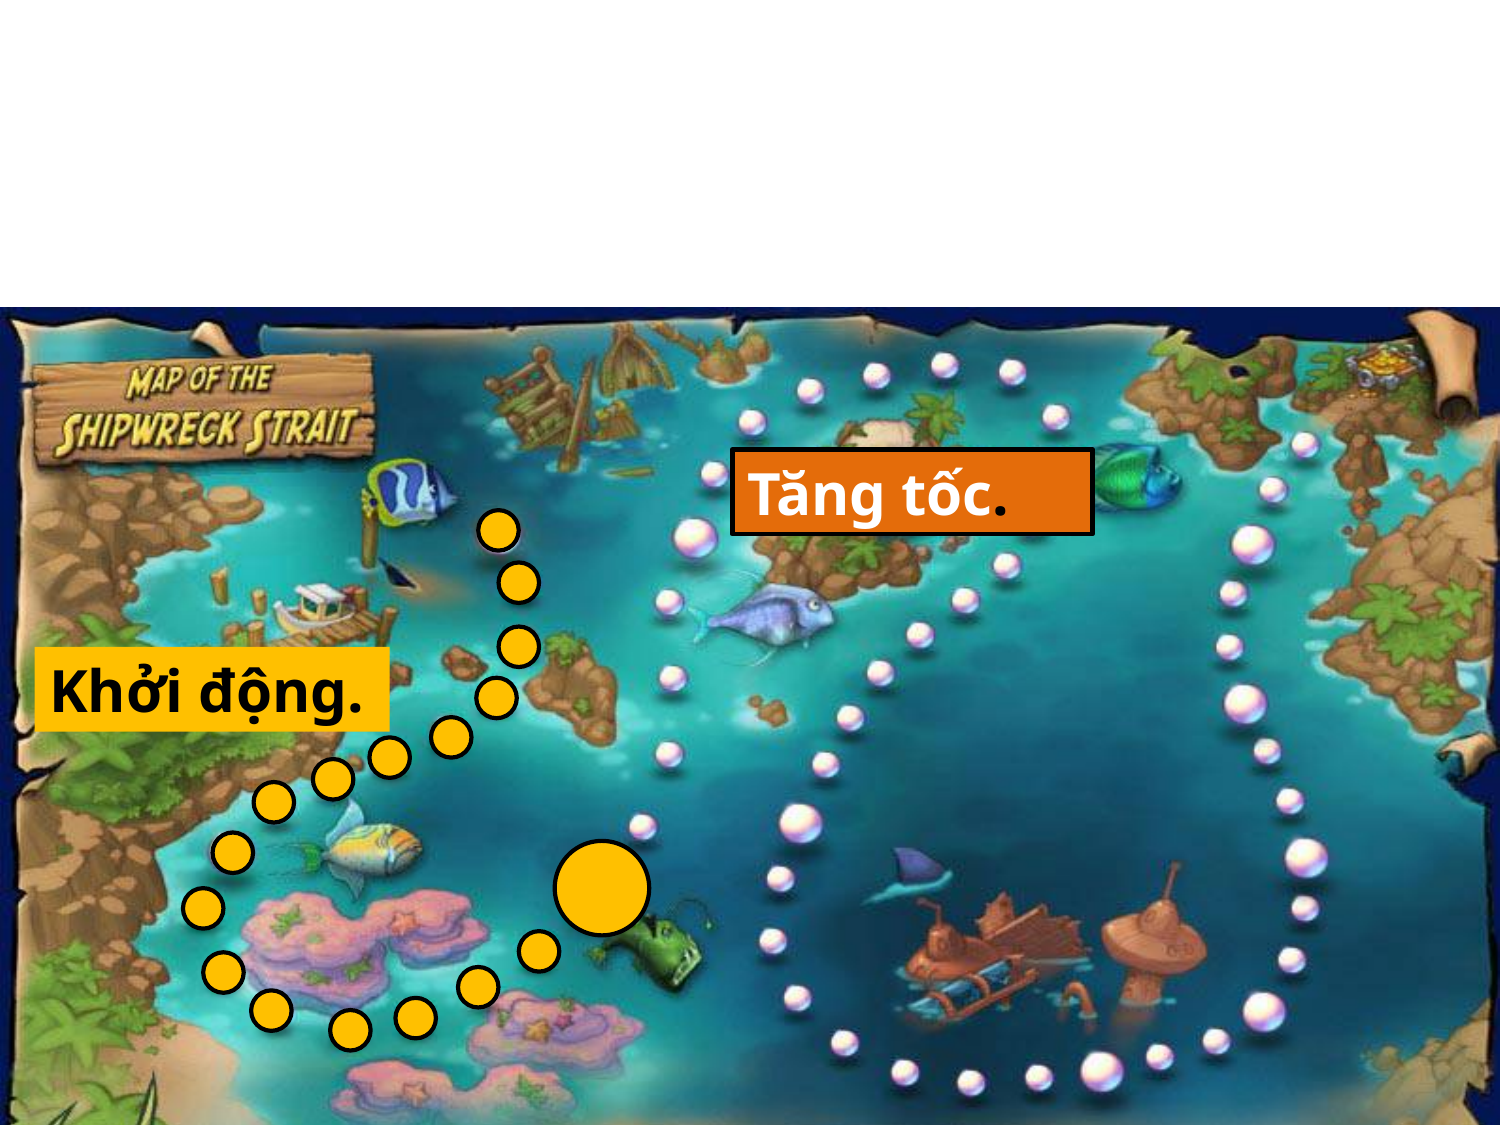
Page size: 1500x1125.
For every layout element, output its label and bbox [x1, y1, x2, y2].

picture [0, 306, 1500, 1125]
